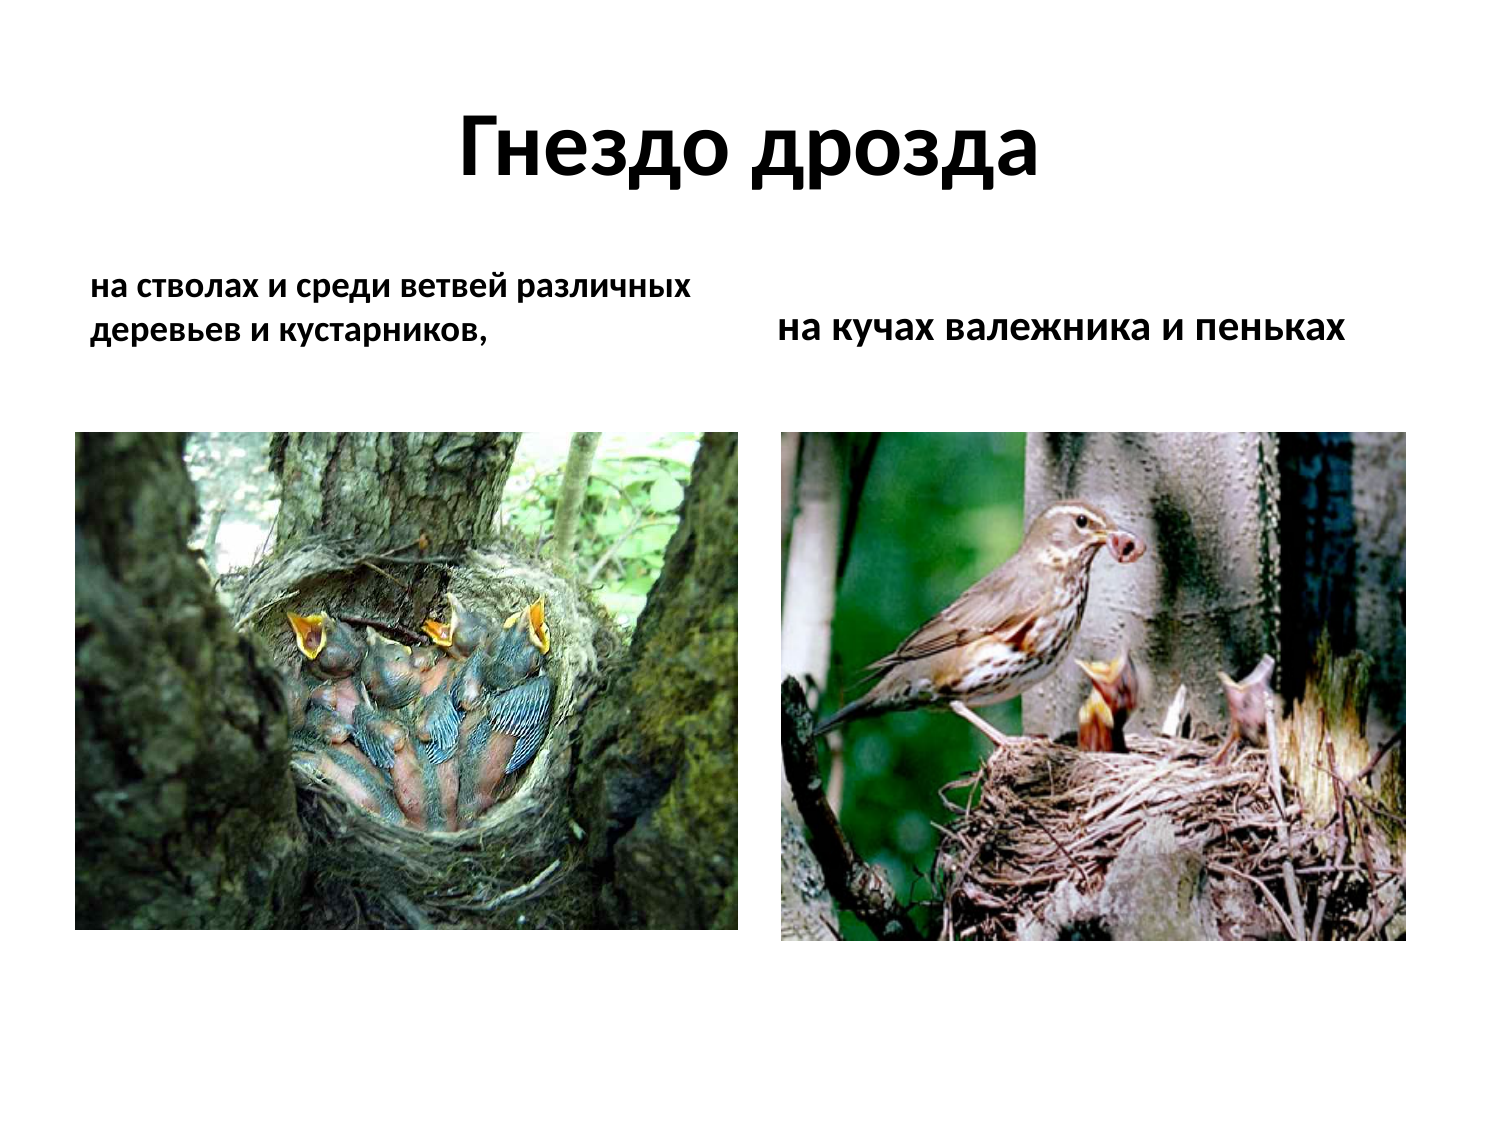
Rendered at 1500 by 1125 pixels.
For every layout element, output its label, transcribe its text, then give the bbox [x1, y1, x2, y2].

list на кучах валежника и пеньках [761, 251, 1425, 357]
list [74, 432, 738, 930]
title Гнездо дрозда [75, 45, 1425, 233]
list на стволах и среди ветвей различных деревьев и кустарников, [75, 251, 738, 357]
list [780, 432, 1407, 941]
